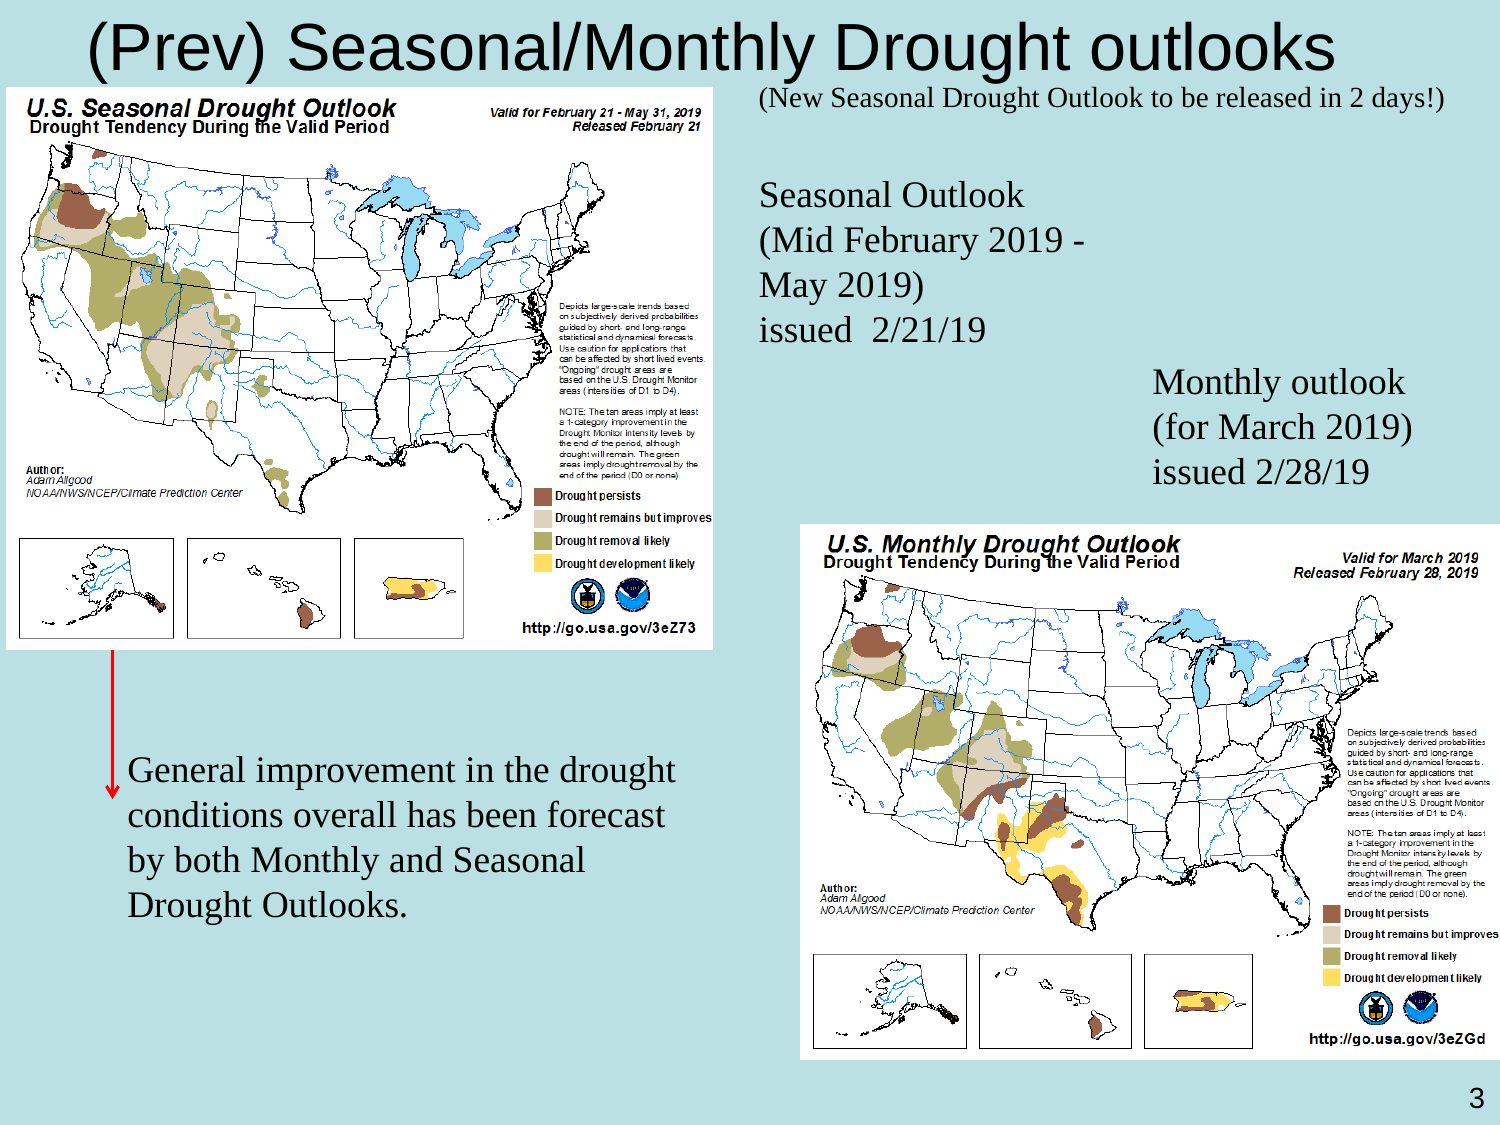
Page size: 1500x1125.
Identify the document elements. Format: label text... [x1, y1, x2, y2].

picture [5, 87, 713, 651]
text_box Seasonal Outlook (Mid February 2019 - May 2019) issued 2/21/19 [744, 162, 1120, 358]
picture [799, 524, 1500, 1060]
text_box (New Seasonal Drought Outlook to be released in 2 days!) [743, 62, 1487, 123]
text_box General improvement in the drought conditions overall has been forecast by both Monthly and Seasonal Drought Outlooks. [112, 737, 725, 933]
slide_number 3 [1446, 1071, 1500, 1125]
title (Prev) Seasonal/Monthly Drought outlooks [37, 0, 1388, 88]
text_box Monthly outlook (for March 2019) issued 2/28/19 [1137, 349, 1500, 500]
